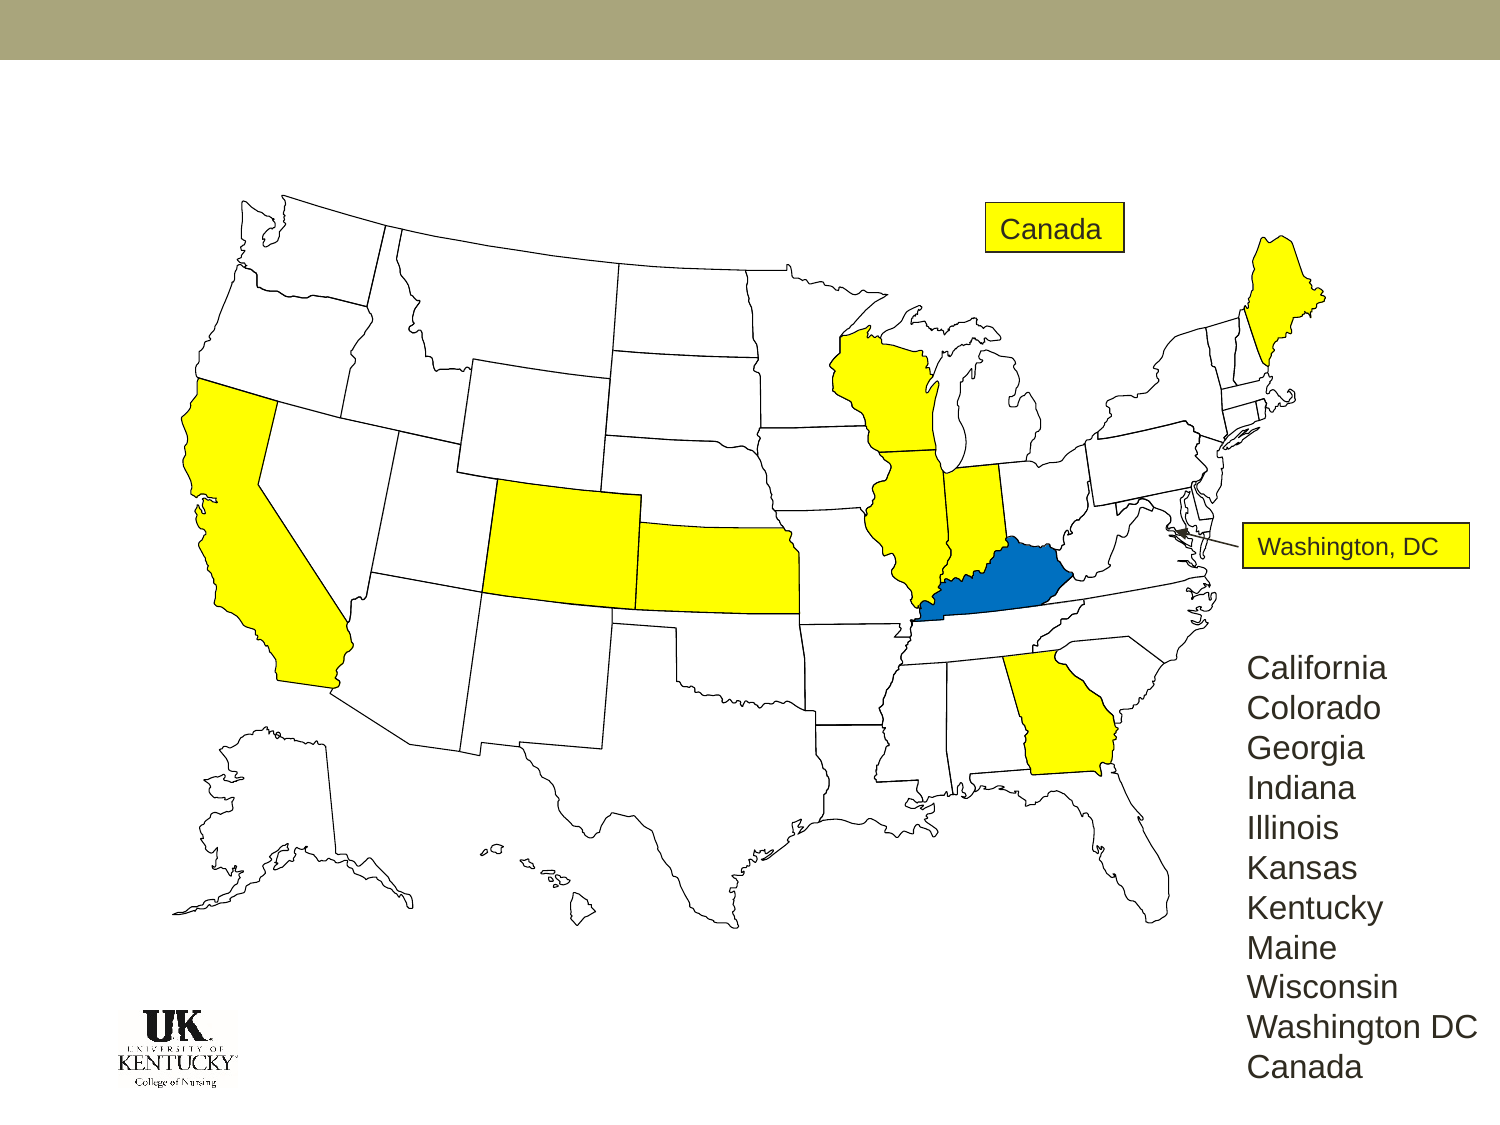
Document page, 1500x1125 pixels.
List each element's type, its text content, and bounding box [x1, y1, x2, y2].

text_box [864, 449, 951, 609]
picture [118, 1009, 238, 1089]
text_box [480, 849, 488, 856]
text_box [1244, 235, 1326, 367]
text_box [1041, 508, 1207, 605]
text_box [1054, 637, 1164, 724]
text_box [195, 264, 373, 418]
text_box [829, 325, 939, 453]
text_box [1054, 479, 1154, 593]
text_box [1233, 308, 1269, 386]
text_box [1191, 481, 1214, 519]
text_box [1174, 530, 1239, 548]
text_box [555, 874, 571, 885]
text_box [899, 600, 1084, 666]
text_box [259, 403, 400, 621]
text_box [799, 623, 910, 725]
text_box [1115, 487, 1213, 529]
text_box [172, 726, 413, 915]
text_box California Colorado Georgia Indiana Illinois Kansas Kentucky Maine Wisconsin Washington DC Canada [1231, 638, 1494, 1093]
text_box [606, 350, 760, 454]
text_box [1222, 403, 1259, 440]
text_box [998, 443, 1090, 550]
text_box [570, 892, 596, 926]
text_box [1002, 651, 1119, 775]
text_box [1255, 399, 1266, 421]
text_box [1222, 427, 1260, 450]
text_box [483, 478, 642, 609]
text_box [342, 225, 472, 444]
text_box [969, 762, 1170, 923]
text_box [520, 858, 535, 869]
text_box [818, 759, 829, 817]
text_box [1032, 577, 1217, 664]
text_box [757, 426, 891, 514]
text_box [946, 658, 1030, 799]
text_box [461, 592, 613, 756]
text_box [329, 572, 483, 752]
text_box [815, 726, 939, 838]
text_box [745, 264, 888, 428]
text_box [397, 418, 462, 444]
text_box [1084, 422, 1207, 506]
text_box [1183, 422, 1199, 442]
text_box [459, 360, 611, 491]
text_box [520, 624, 820, 929]
text_box [237, 195, 386, 307]
text_box [956, 349, 1041, 468]
text_box [490, 844, 504, 854]
text_box [1195, 435, 1224, 504]
text_box [1221, 374, 1296, 413]
text_box [1205, 317, 1239, 390]
text_box Canada [985, 202, 1125, 253]
text_box [880, 305, 1001, 375]
text_box [910, 537, 1073, 626]
text_box [614, 263, 758, 357]
text_box [940, 464, 1008, 582]
text_box [396, 229, 619, 379]
text_box [181, 378, 354, 689]
text_box [458, 460, 499, 478]
text_box Washington, DC [1242, 523, 1470, 568]
text_box [600, 435, 800, 613]
text_box [777, 509, 920, 637]
text_box [875, 663, 952, 803]
text_box [1097, 327, 1227, 444]
text_box [540, 870, 555, 874]
text_box [613, 608, 805, 711]
text_box [372, 431, 498, 592]
